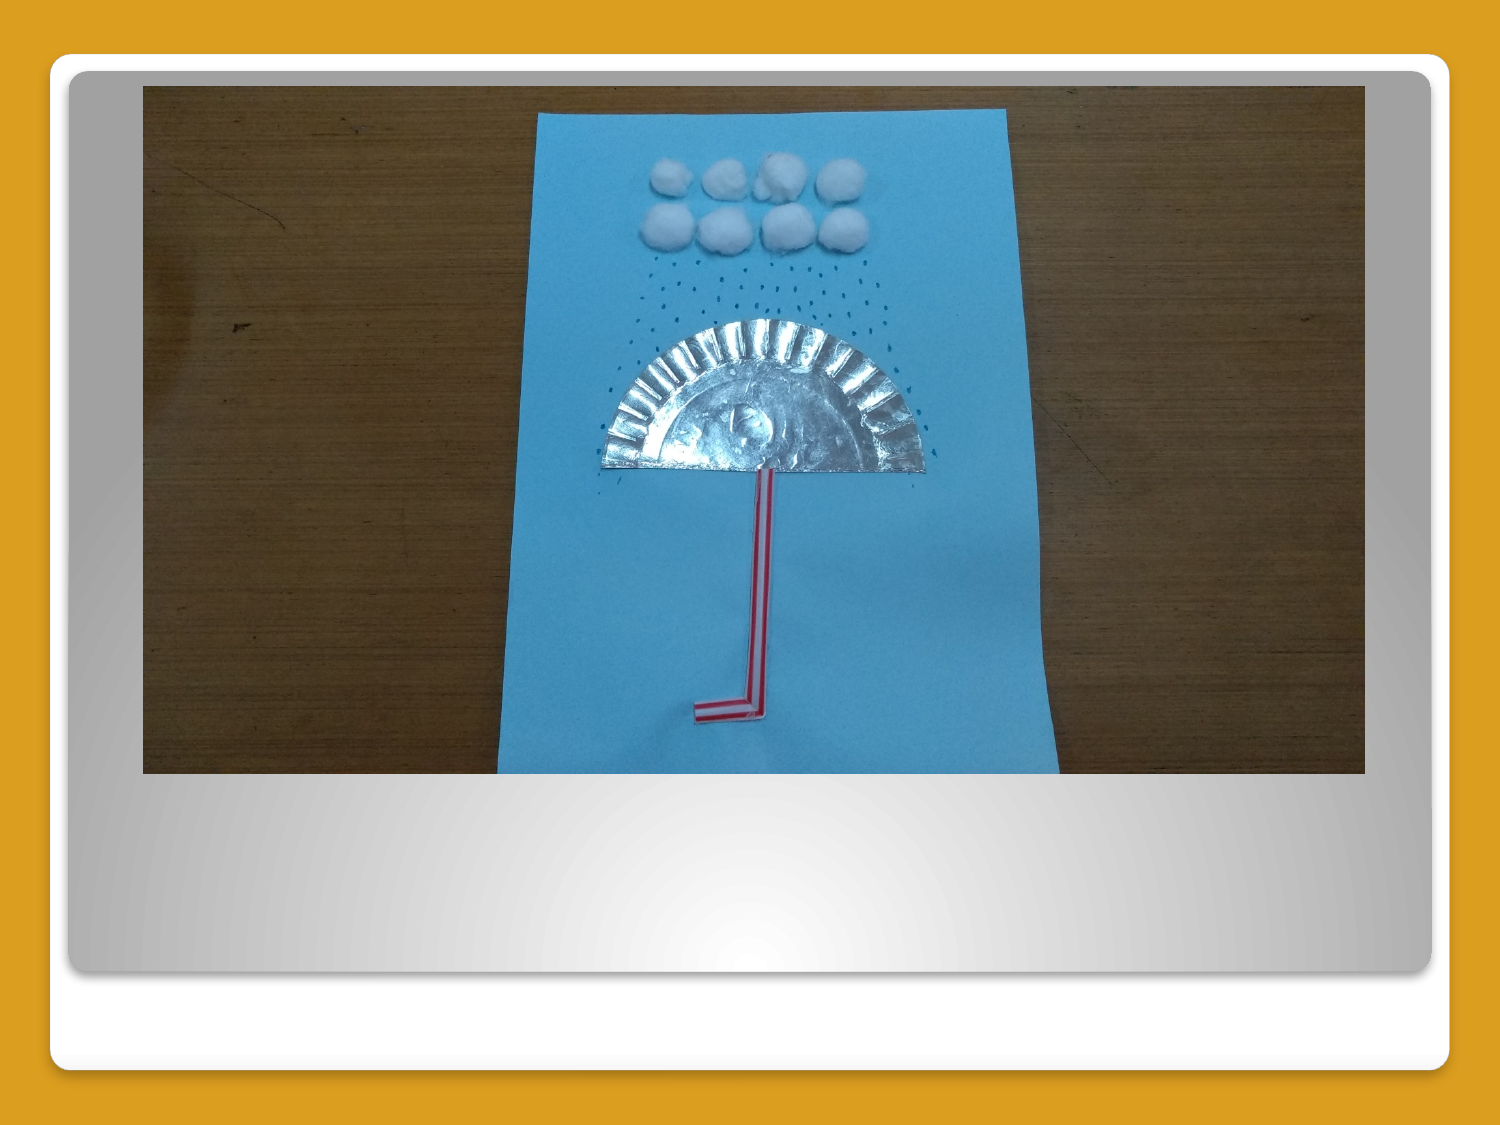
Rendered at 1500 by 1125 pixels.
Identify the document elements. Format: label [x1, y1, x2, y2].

list [142, 86, 1365, 775]
